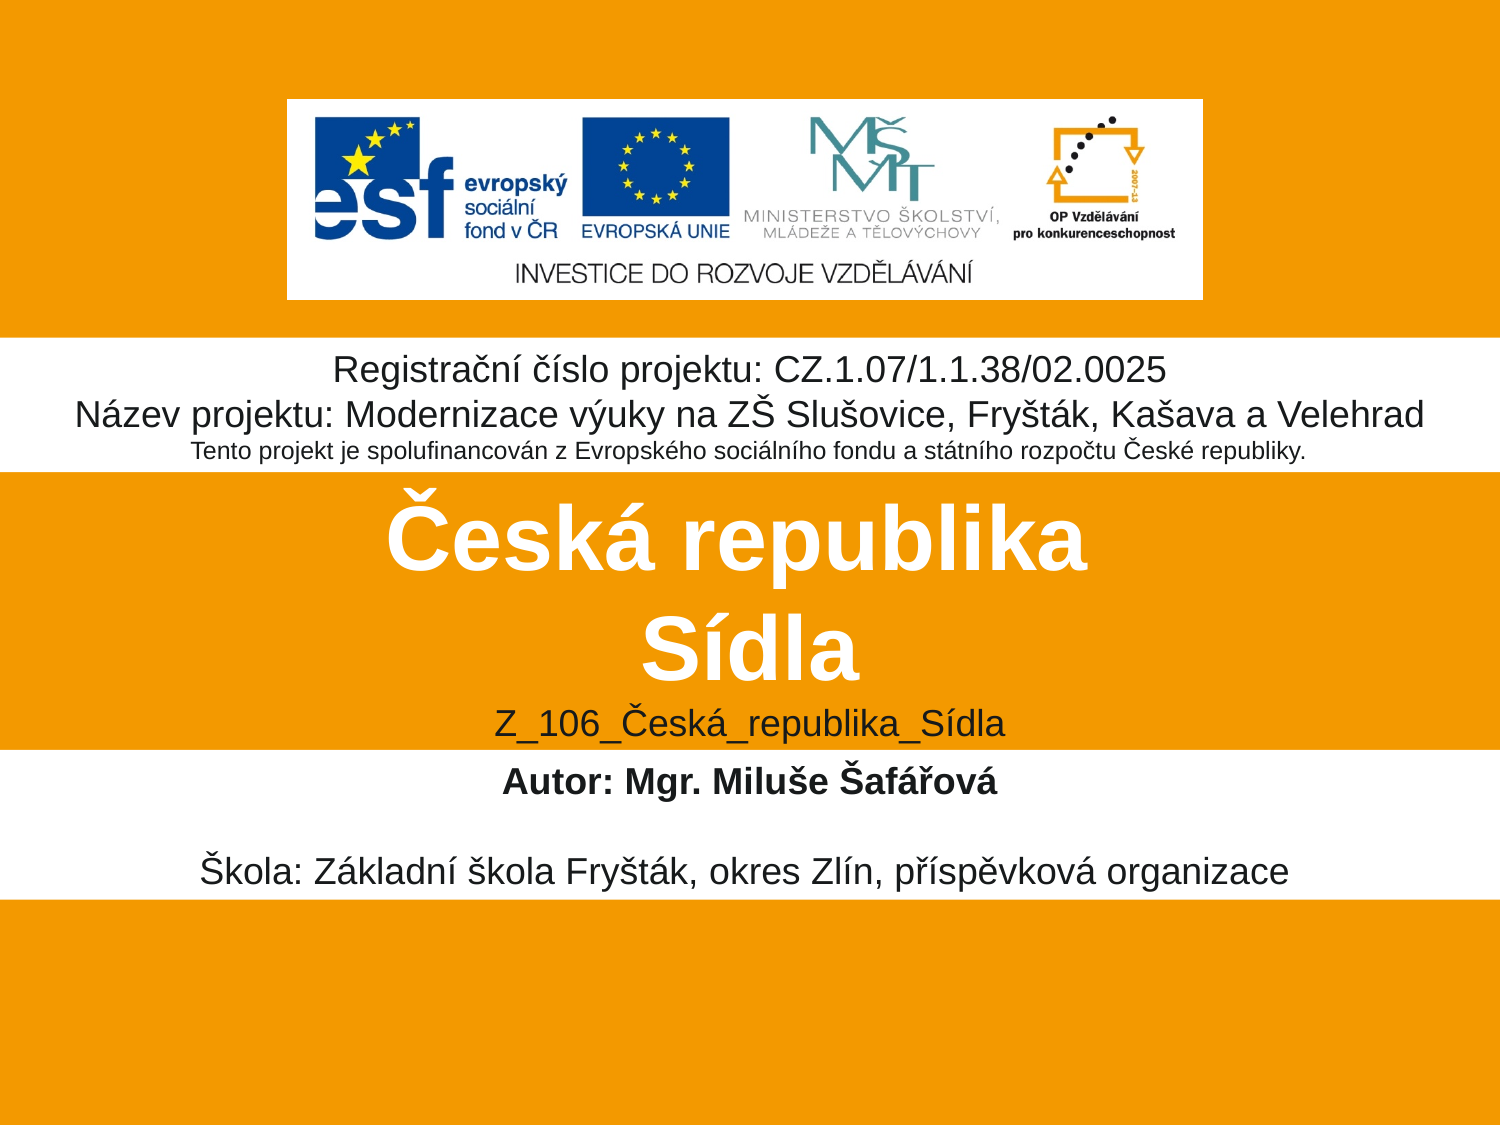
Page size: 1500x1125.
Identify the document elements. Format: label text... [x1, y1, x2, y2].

text_box Registrační číslo projektu: CZ.1.07/1.1.38/02.0025 Název projektu: Modernizace výuky na ZŠ Slušovice, Fryšták, Kašava a Velehrad Tento projekt je spolufinancován z Evropského sociálního fondu a státního rozpočtu České republiky. [0, 337, 1500, 473]
picture [287, 99, 1203, 300]
text_box Autor: Mgr. Miluše Šafářová Škola: Základní škola Fryšták, okres Zlín, příspěvková organizace [0, 749, 1500, 900]
title Česká republika Sídla Z_106_Česká_republika_Sídla [112, 473, 1388, 749]
